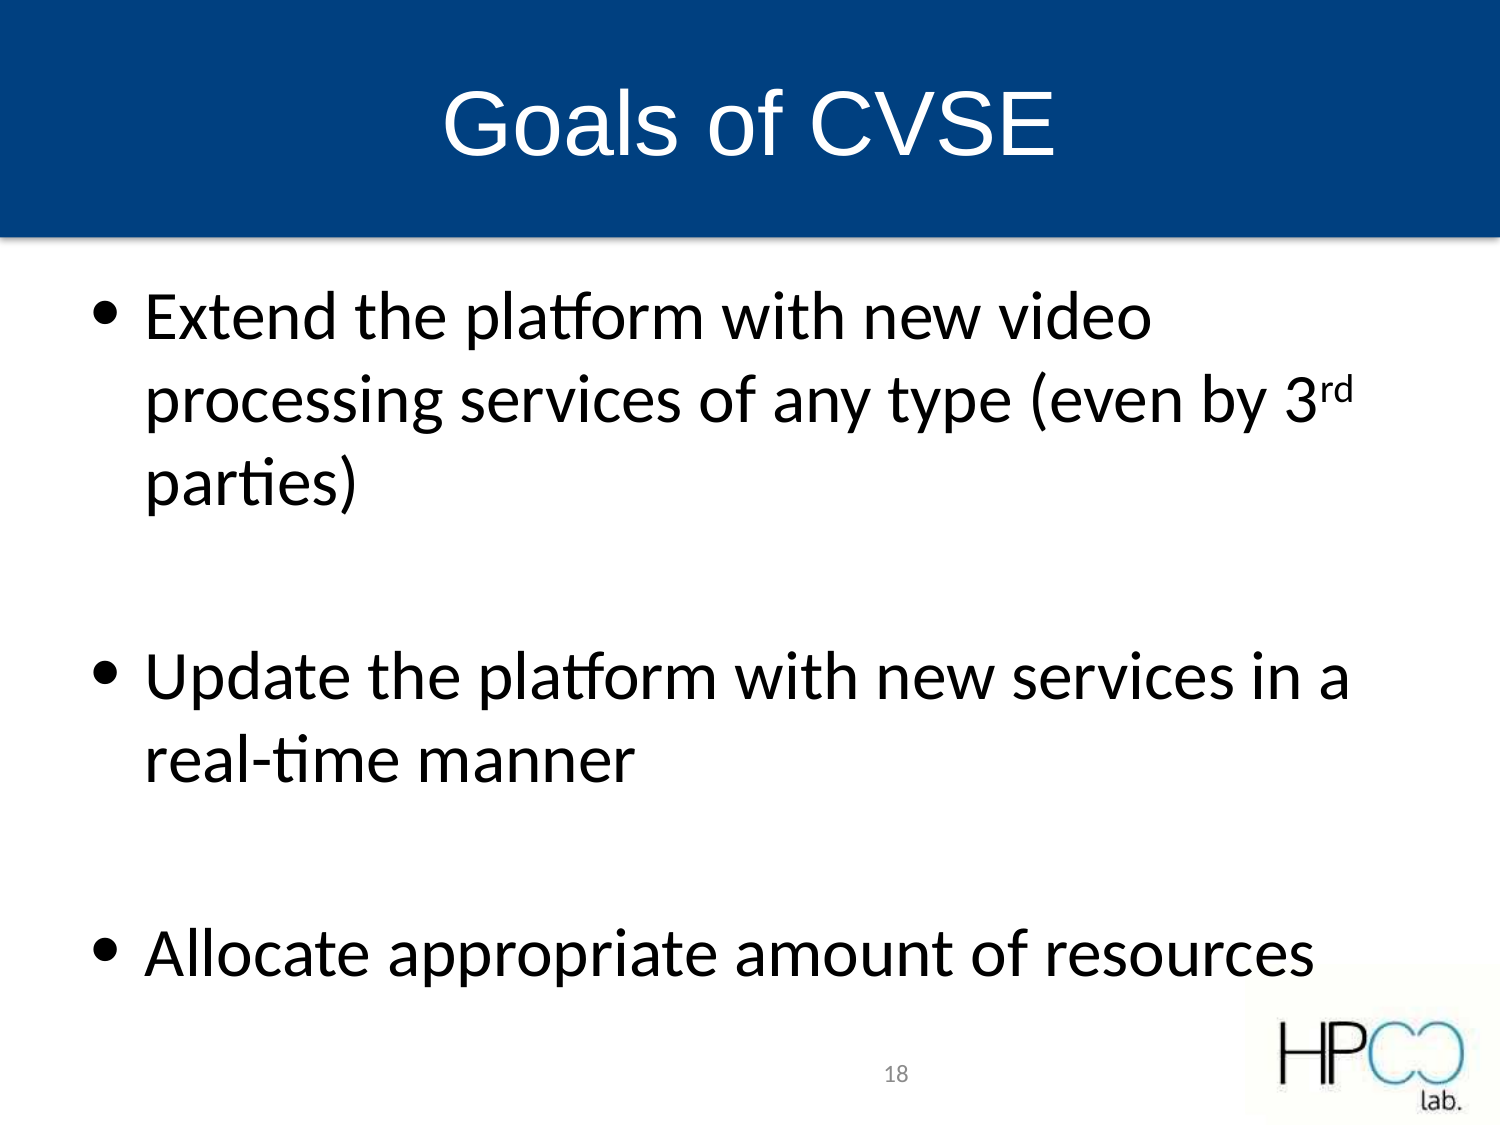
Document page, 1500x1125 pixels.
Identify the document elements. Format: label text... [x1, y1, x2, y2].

list Extend the platform with new video processing services of any type (even by 3rd parties) Update the platform with new services in a real-time manner Allocate appropriate amount of resources [75, 262, 1425, 1005]
title Goals of CVSE [75, 24, 1425, 213]
picture [1245, 964, 1500, 1125]
slide_number 18 [573, 1042, 924, 1103]
